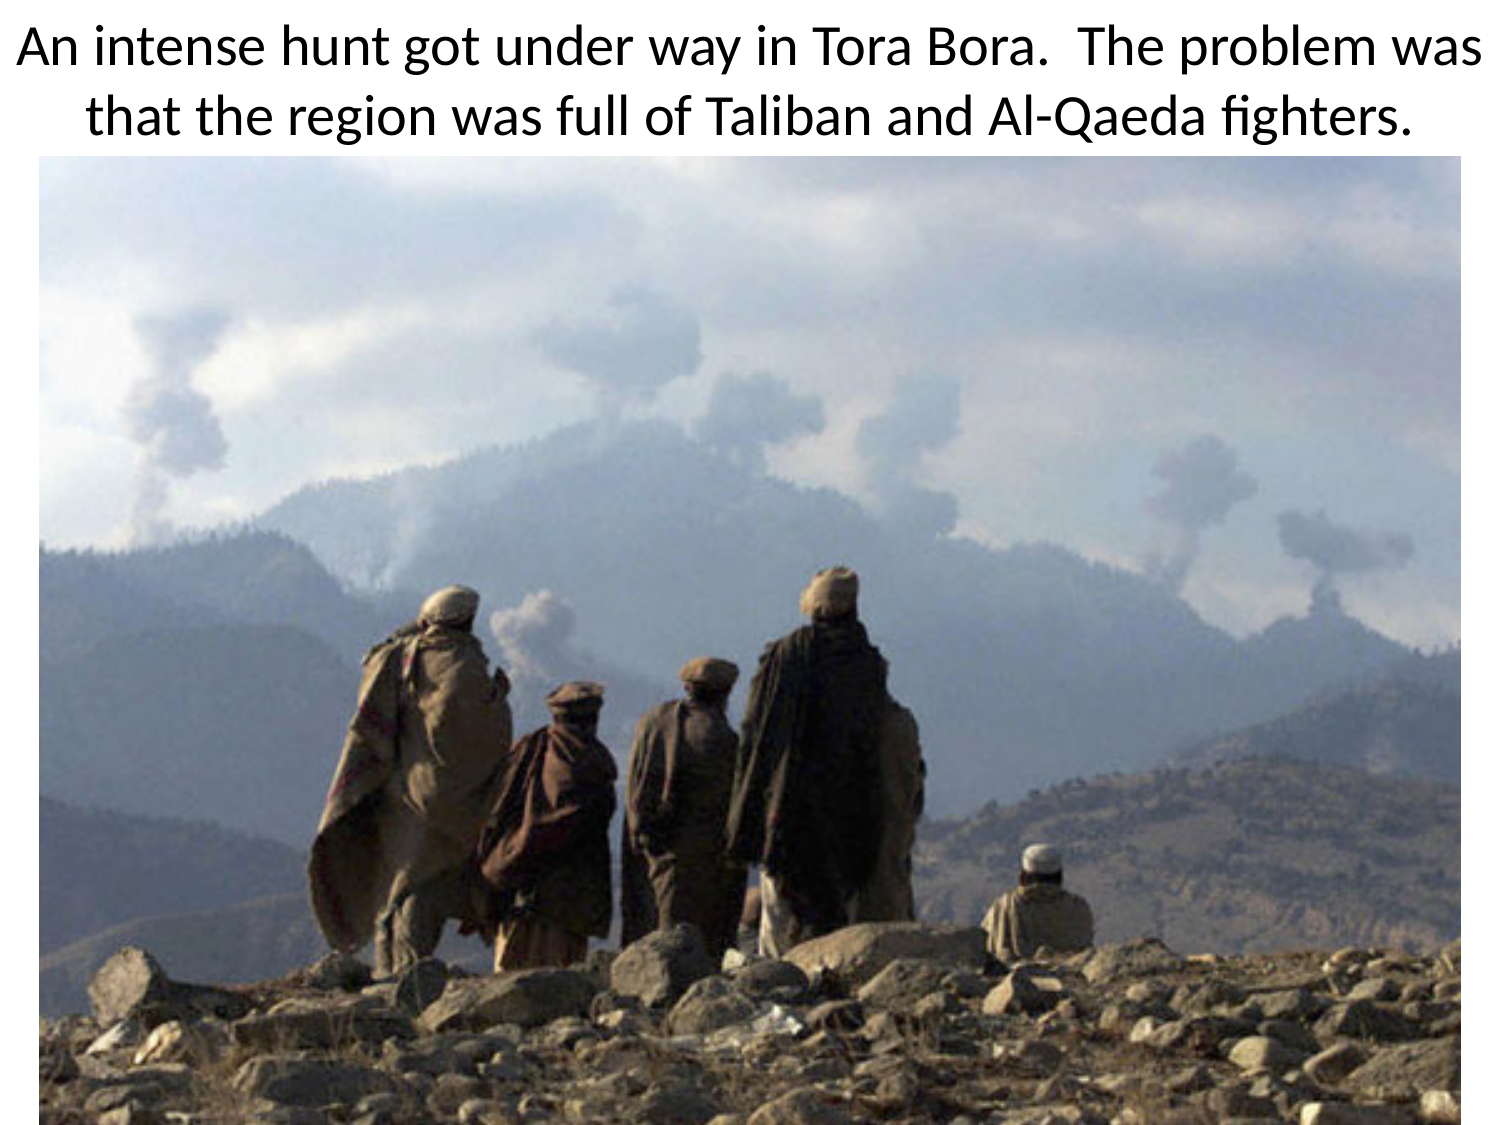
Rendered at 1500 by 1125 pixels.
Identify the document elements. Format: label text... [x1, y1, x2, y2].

picture [39, 156, 1461, 1125]
text_box An intense hunt got under way in Tora Bora. The problem was that the region was full of Taliban and Al-Qaeda fighters. [0, 0, 1500, 155]
